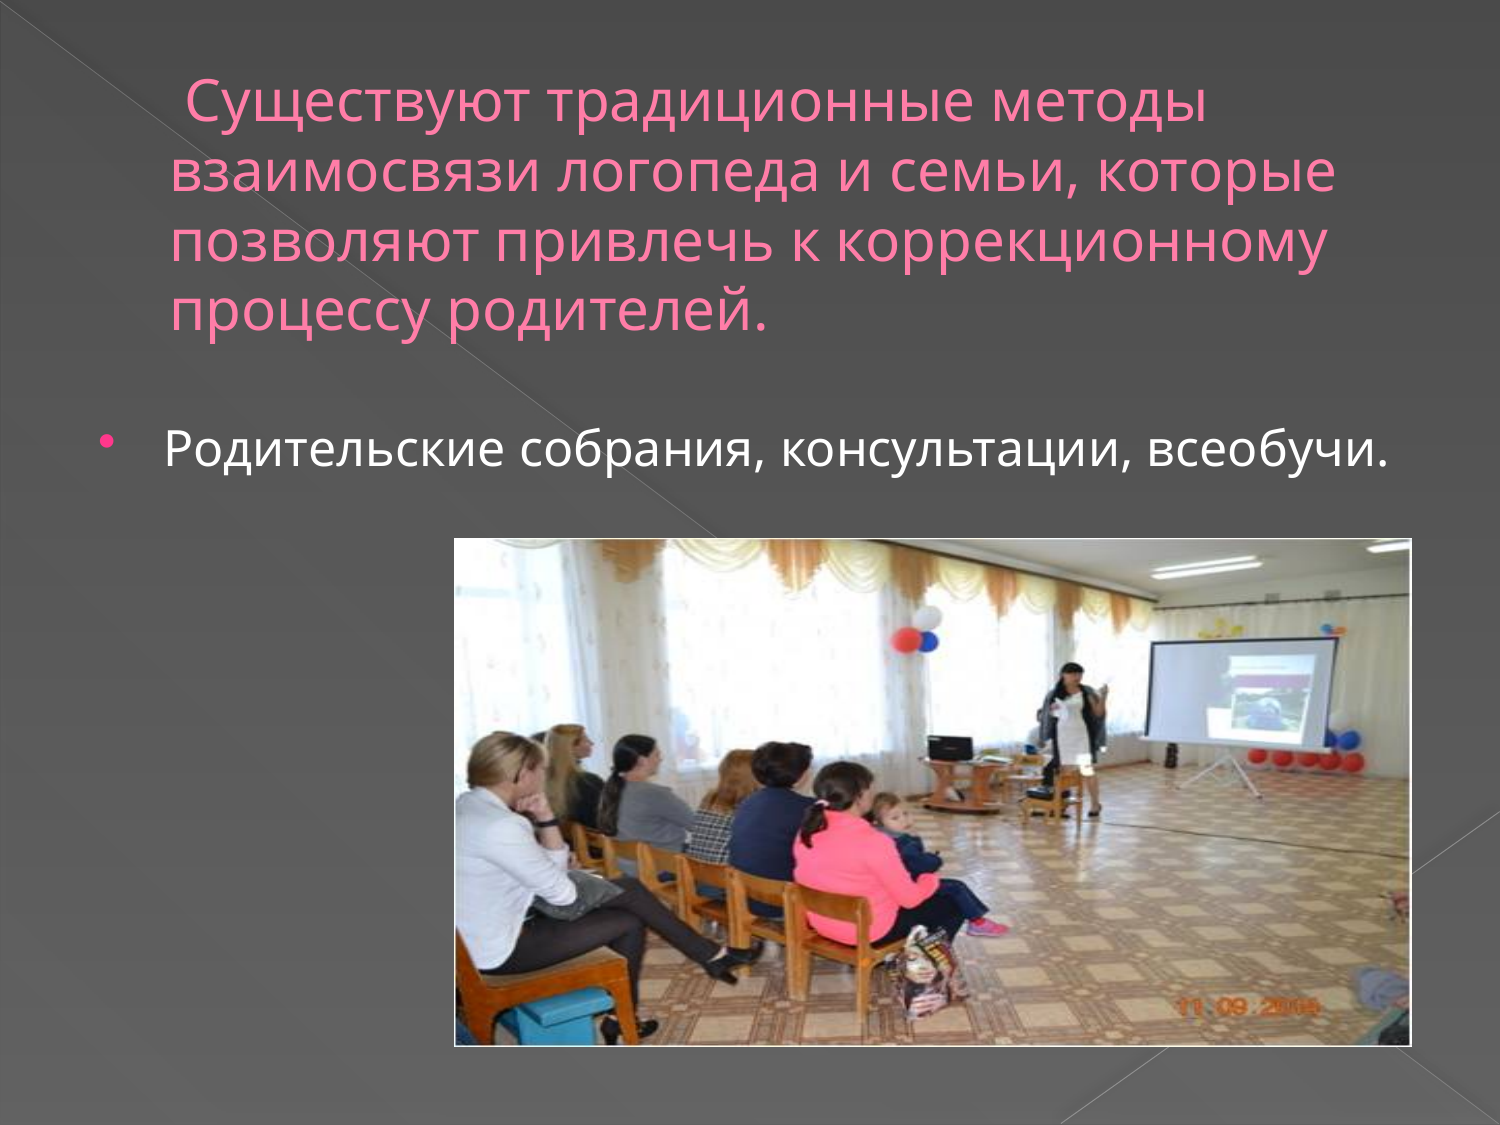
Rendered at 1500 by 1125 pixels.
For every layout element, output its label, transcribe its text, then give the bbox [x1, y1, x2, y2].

title Существуют традиционные методы взаимосвязи логопеда и семьи, которые позволяют привлечь к коррекционному процессу родителей. [75, 43, 1425, 362]
list Родительские собрания, консультации, всеобучи. [75, 408, 1425, 1059]
picture [454, 538, 1412, 1048]
